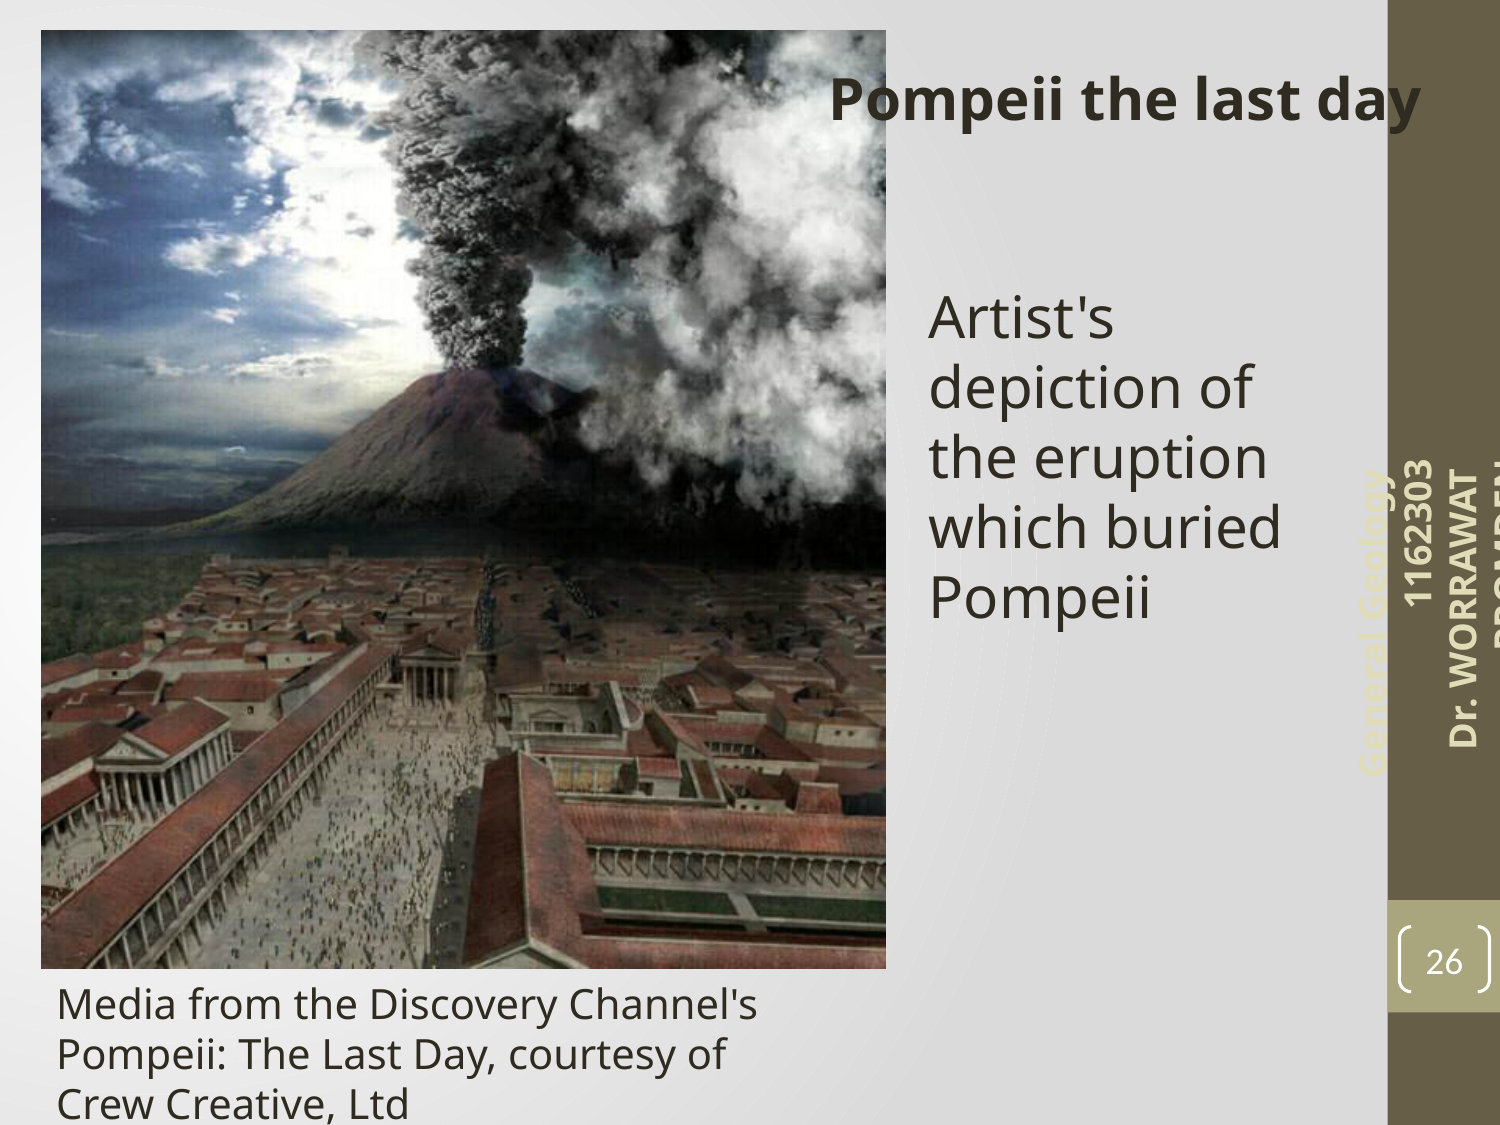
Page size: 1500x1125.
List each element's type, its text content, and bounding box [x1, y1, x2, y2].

text_box Media from the Discovery Channel's Pompeii: The Last Day, courtesy of Crew Creative, Ltd [41, 972, 792, 1125]
text_box Artist's depiction of the eruption which buried Pompeii [913, 272, 1351, 638]
slide_number 26 [1397, 925, 1492, 994]
text_box Pompeii the last day [896, 54, 1452, 140]
picture [40, 30, 886, 969]
footer General Geology 1162303 Dr. WORRAWAT PROMDEN [1408, 444, 1469, 889]
